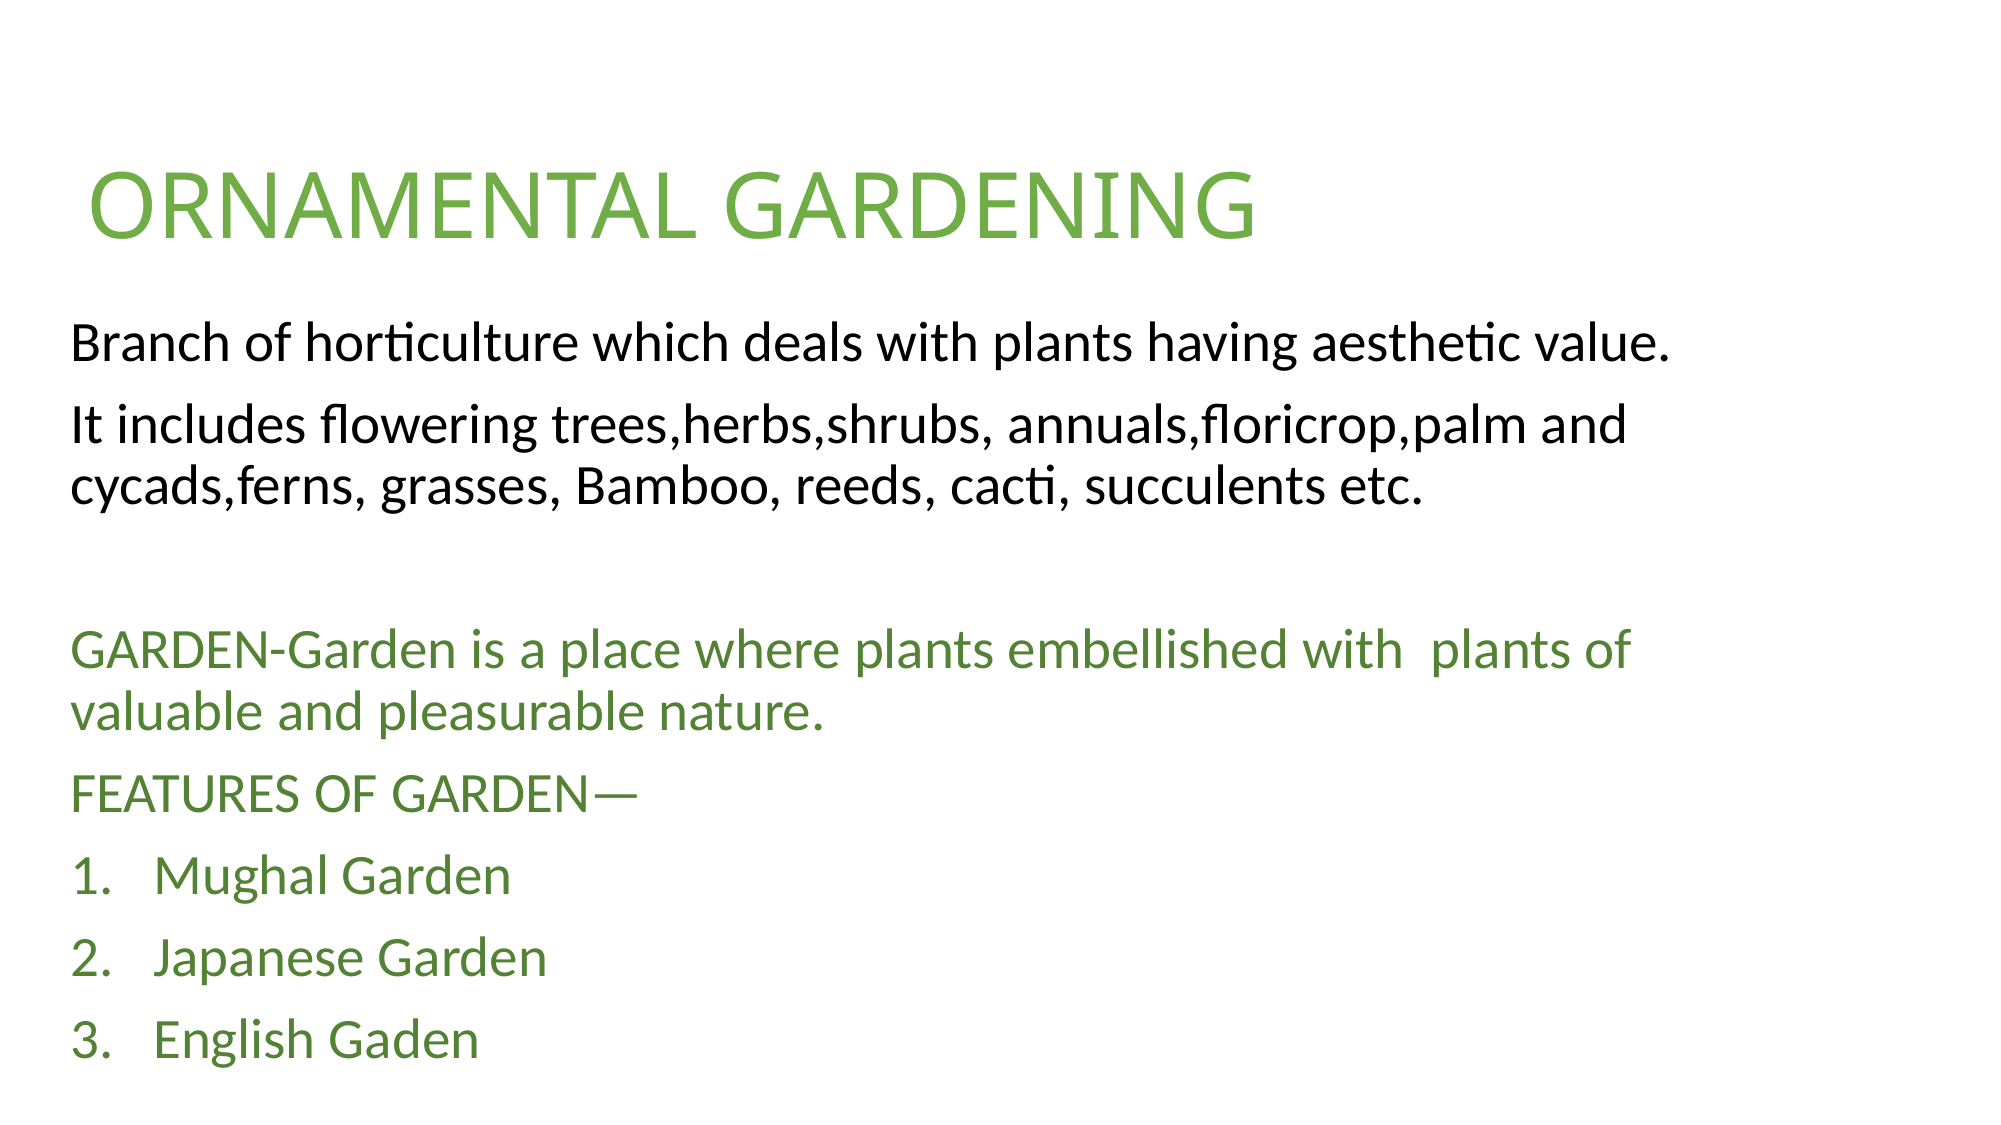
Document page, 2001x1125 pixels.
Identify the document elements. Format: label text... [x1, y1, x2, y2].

title ORNAMENTAL GARDENING [0, 0, 2000, 541]
list Branch of horticulture which deals with plants having aesthetic value. It includes flowering trees,herbs,shrubs, annuals,floricrop,palm and cycads,ferns, grasses, Bamboo, reeds, cacti, succulents etc. GARDEN-Garden is a place where plants embellished with plants of valuable and pleasurable nature. FEATURES OF GARDEN— Mughal Garden Japanese Garden English Gaden [55, 304, 1711, 1125]
